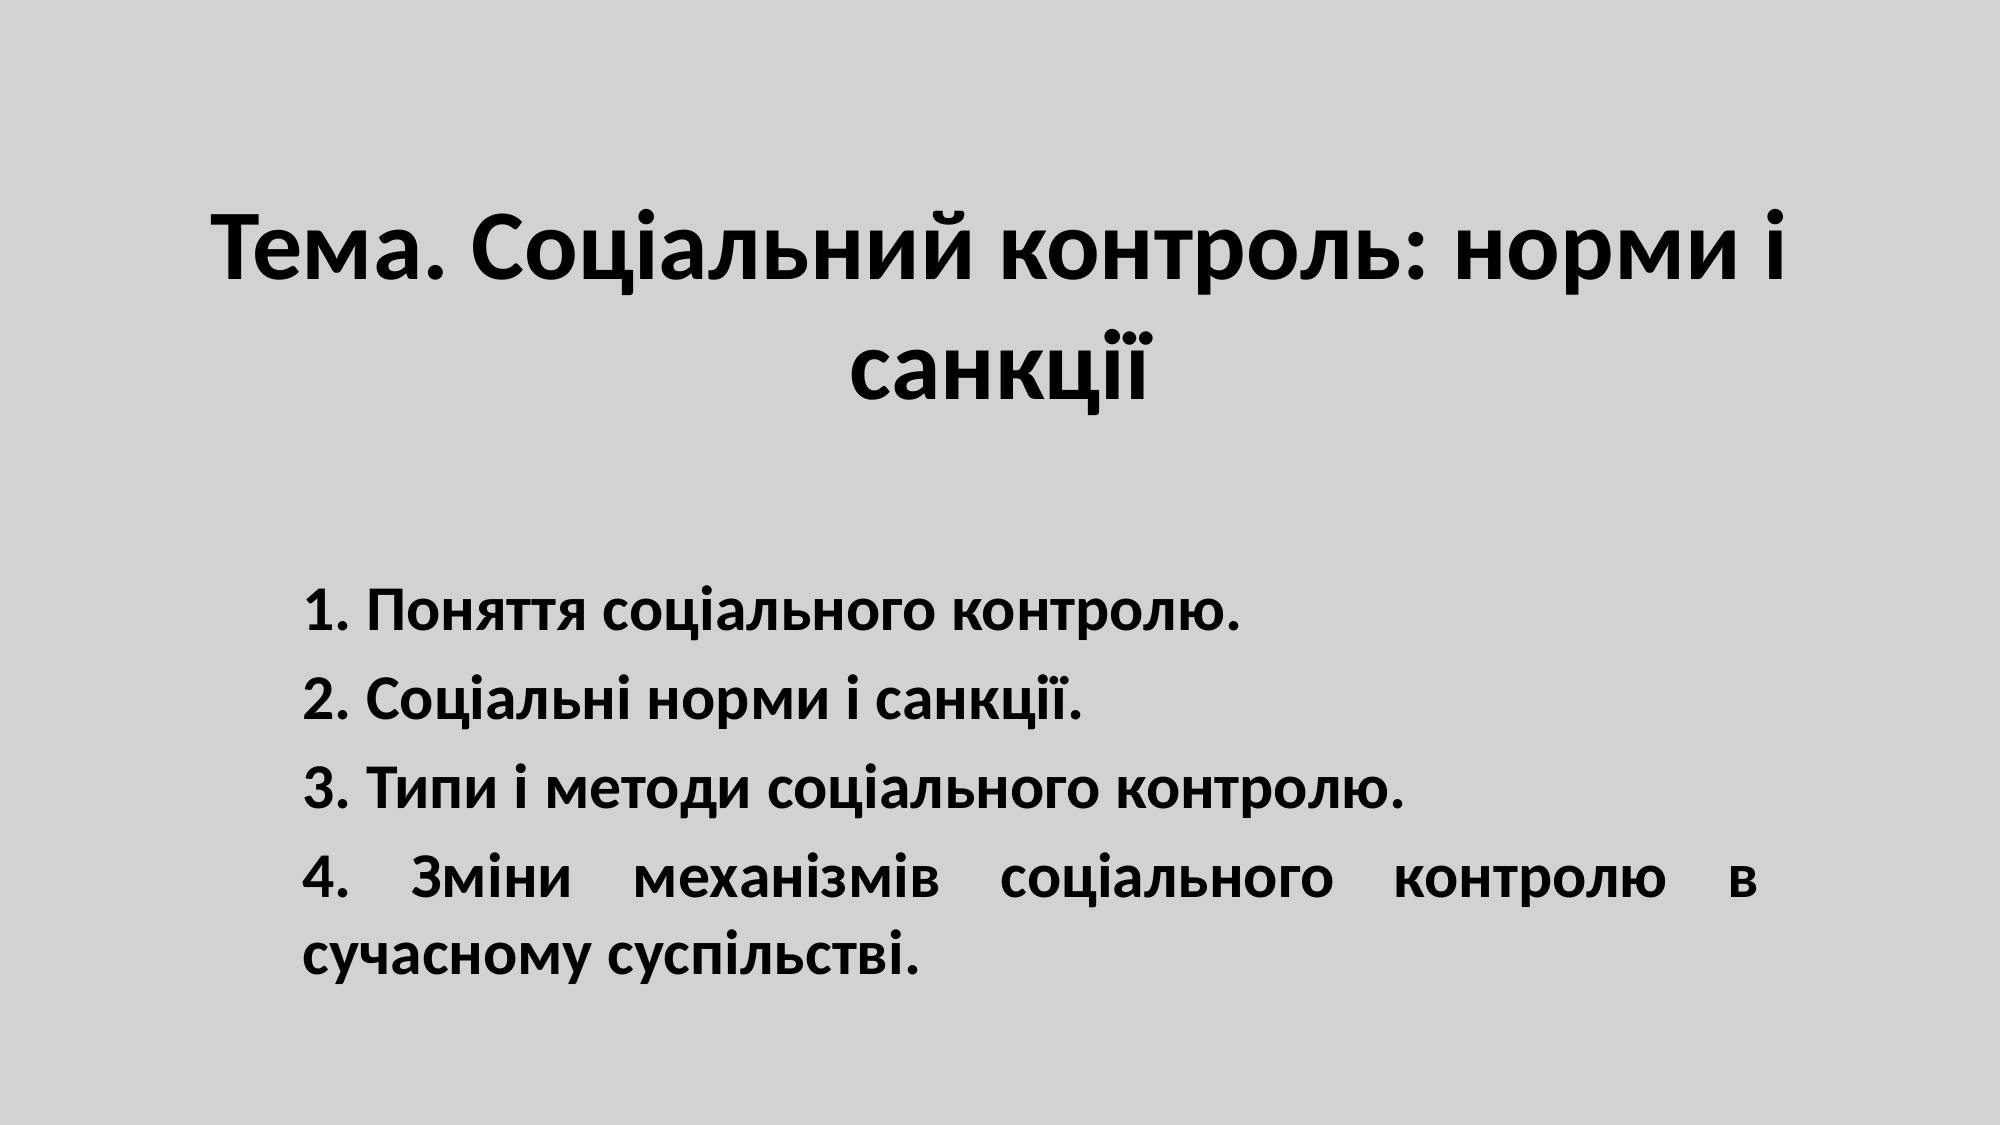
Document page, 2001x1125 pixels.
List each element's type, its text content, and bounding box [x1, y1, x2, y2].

subtitle 1. Поняття соціального контролю. 2. Соціальні норми і санкції. 3. Типи і методи соціального контролю. 4. Зміни механізмів соціального контролю в сучасному суспільстві. [287, 487, 1775, 1000]
title Тема. Соціальний контроль: норми і санкції [150, 87, 1850, 513]
